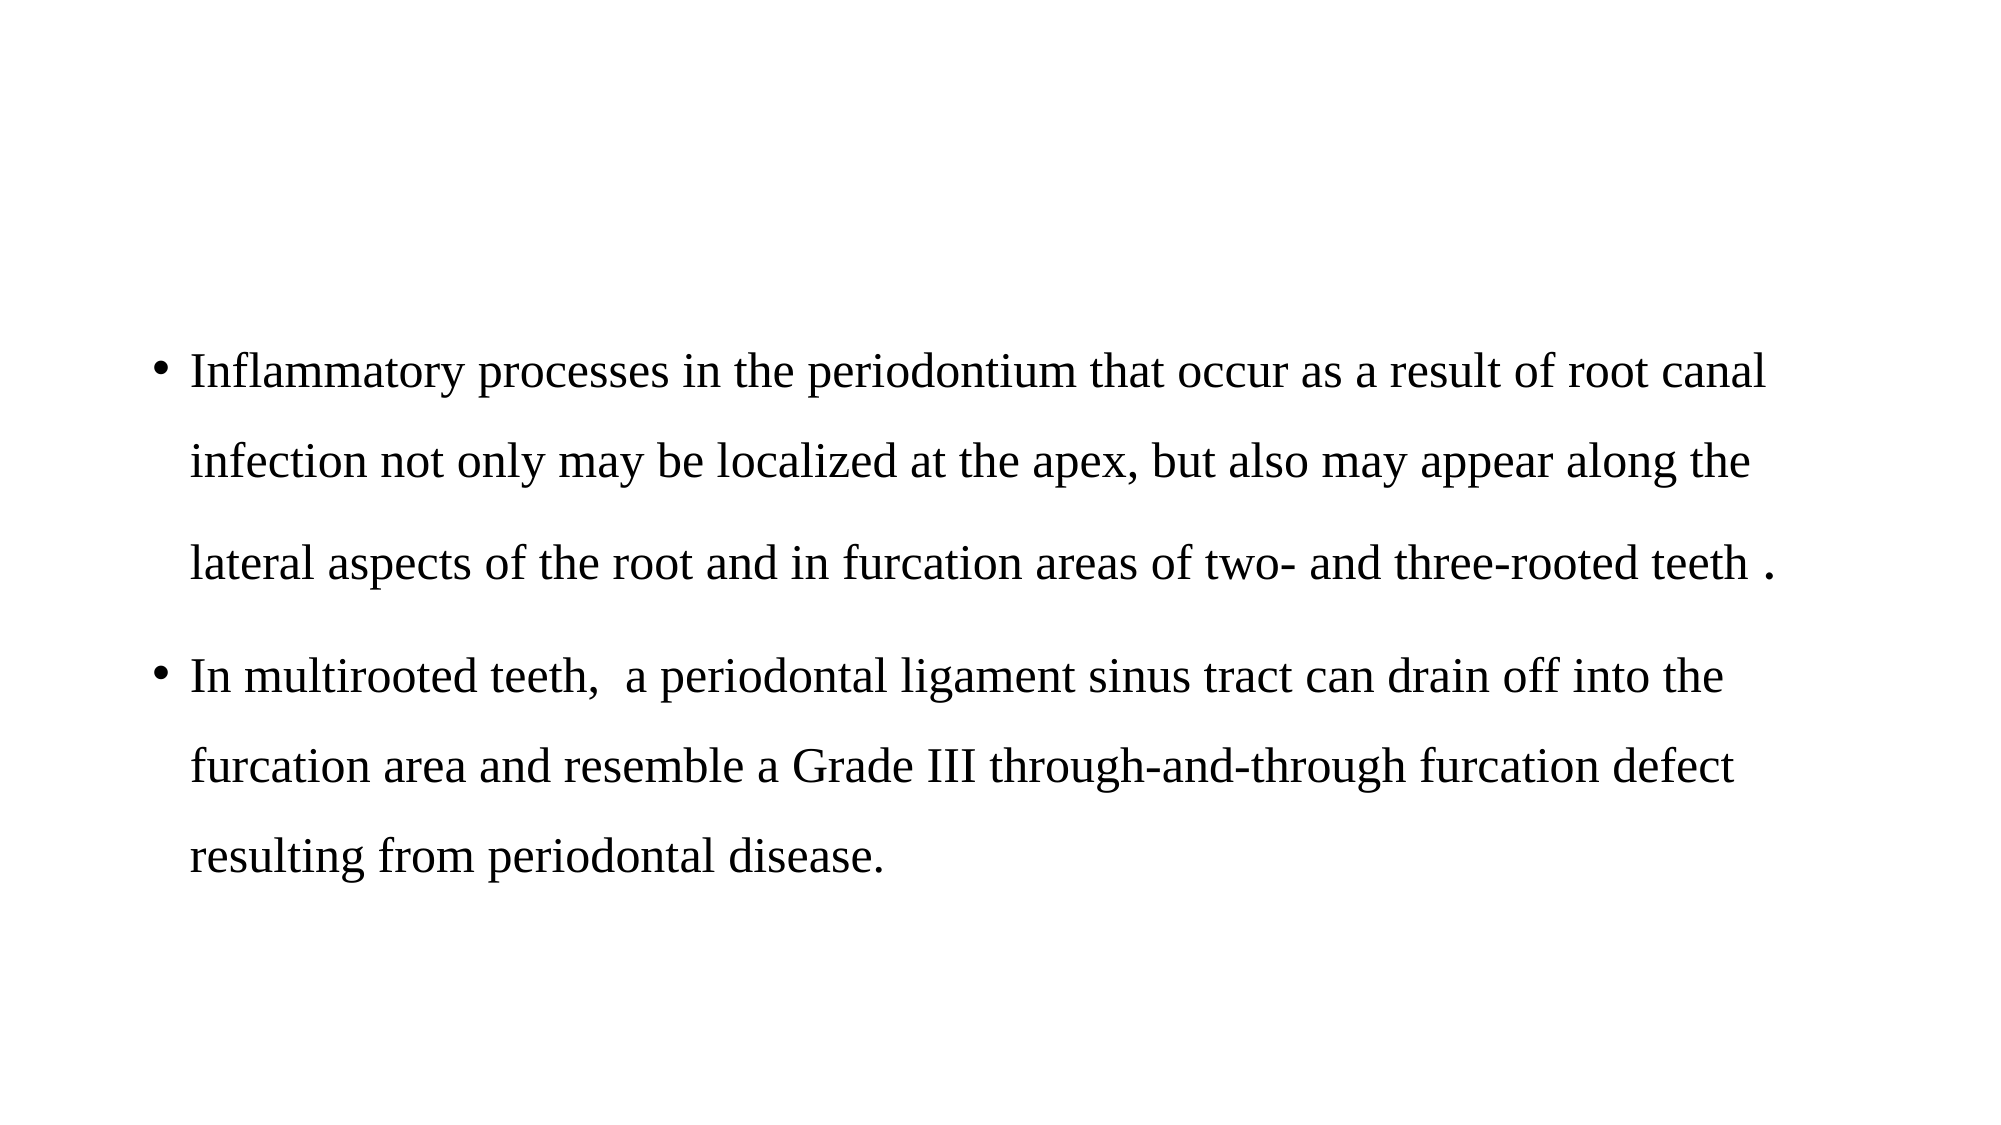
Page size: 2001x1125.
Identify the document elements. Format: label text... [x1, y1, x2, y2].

list Inflammatory processes in the periodontium that occur as a result of root canal infection not only may be localized at the apex, but also may appear along the lateral aspects of the root and in furcation areas of two- and three-rooted teeth . In multirooted teeth, a periodontal ligament sinus tract can drain off into the furcation area and resemble a Grade III through-and-through furcation defect resulting from periodontal disease. [137, 299, 1863, 1014]
